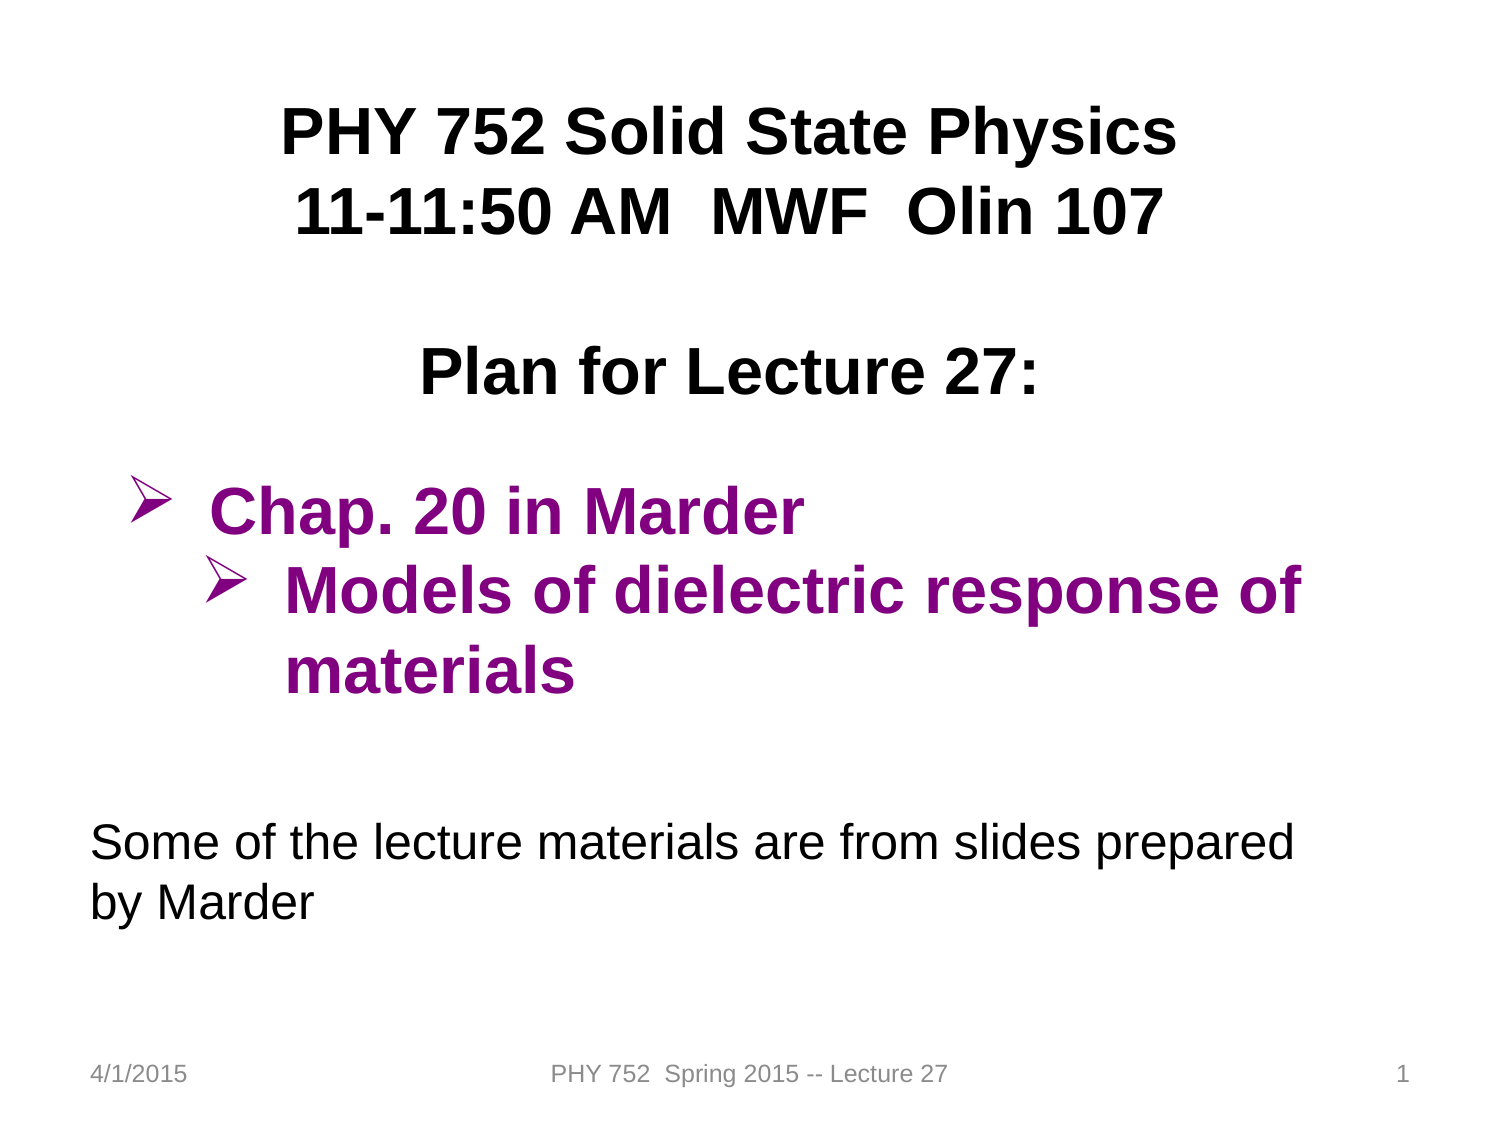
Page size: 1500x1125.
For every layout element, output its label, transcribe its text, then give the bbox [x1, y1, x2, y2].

slide_number 1 [1074, 1042, 1425, 1103]
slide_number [75, 1042, 425, 1103]
footer PHY 752 Spring 2015 -- Lecture 27 [512, 1042, 988, 1103]
text_box Some of the lecture materials are from slides prepared by Marder [74, 802, 1364, 937]
text_box PHY 752 Solid State Physics 11-11:50 AM MWF Olin 107 Plan for Lecture 27: Chap. 20 in Marder Models of dielectric response of materials [35, 80, 1425, 795]
